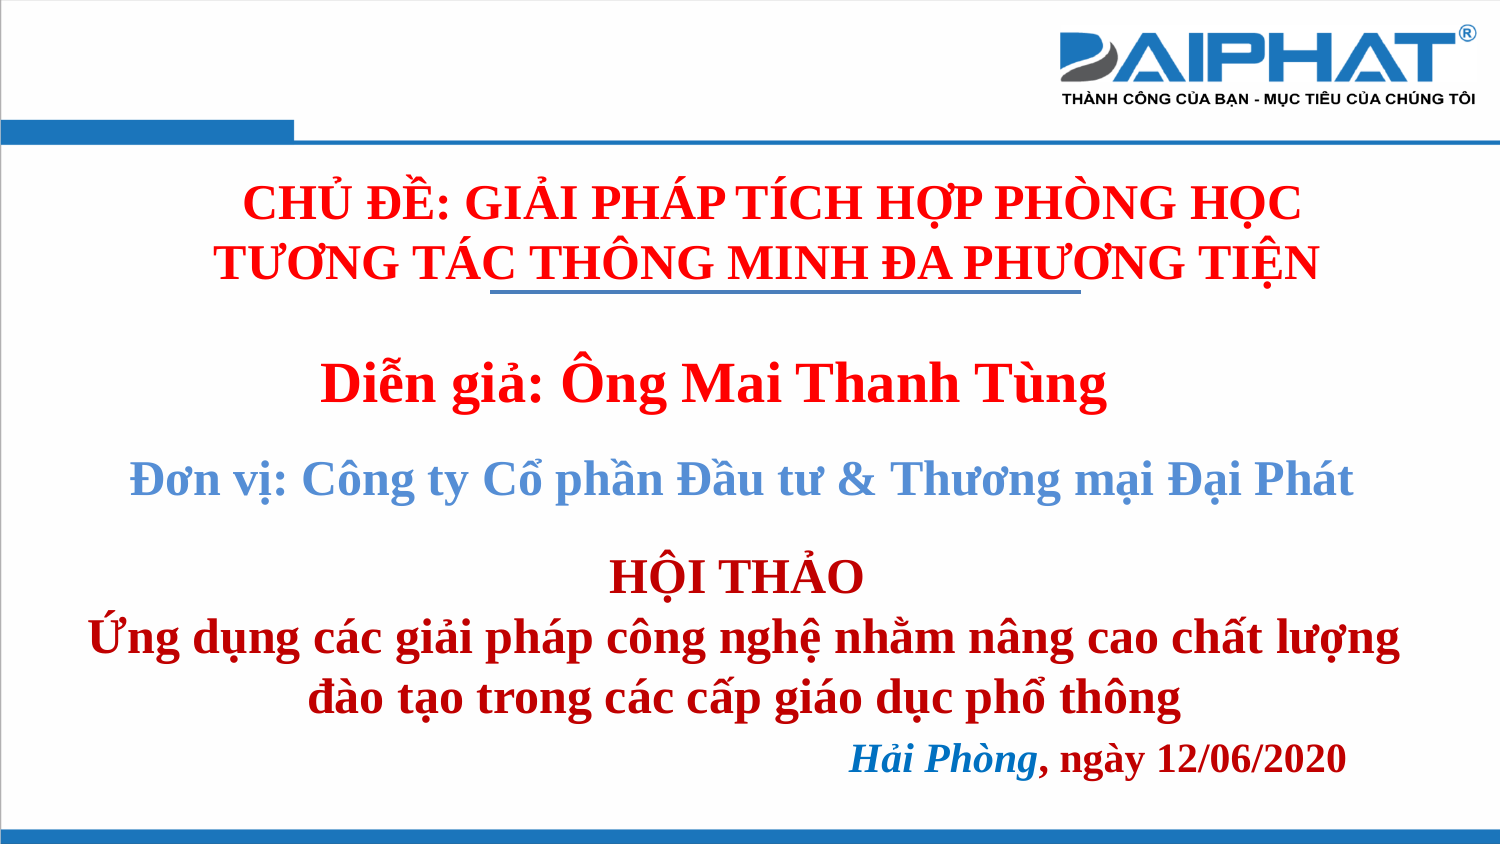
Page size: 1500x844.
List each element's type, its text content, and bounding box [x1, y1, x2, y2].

text_box Hải Phòng, ngày 12/06/2020 [776, 723, 1420, 839]
text_box CHỦ ĐỀ: GIẢI PHÁP TÍCH HỢP PHÒNG HỌC TƯƠNG TÁC THÔNG MINH ĐA PHƯƠNG TIỆN [135, 161, 1412, 297]
picture [0, 0, 1500, 844]
text_box Đơn vị: Công ty Cổ phần Đầu tư & Thương mại Đại Phát [27, 438, 1457, 514]
text_box Diễn giả: Ông Mai Thanh Tùng [76, 336, 1353, 422]
text_box HỘI THẢO Ứng dụng các giải pháp công nghệ nhằm nâng cao chất lượng đào tạo trong các cấp giáo dục phổ thông [29, 535, 1459, 731]
